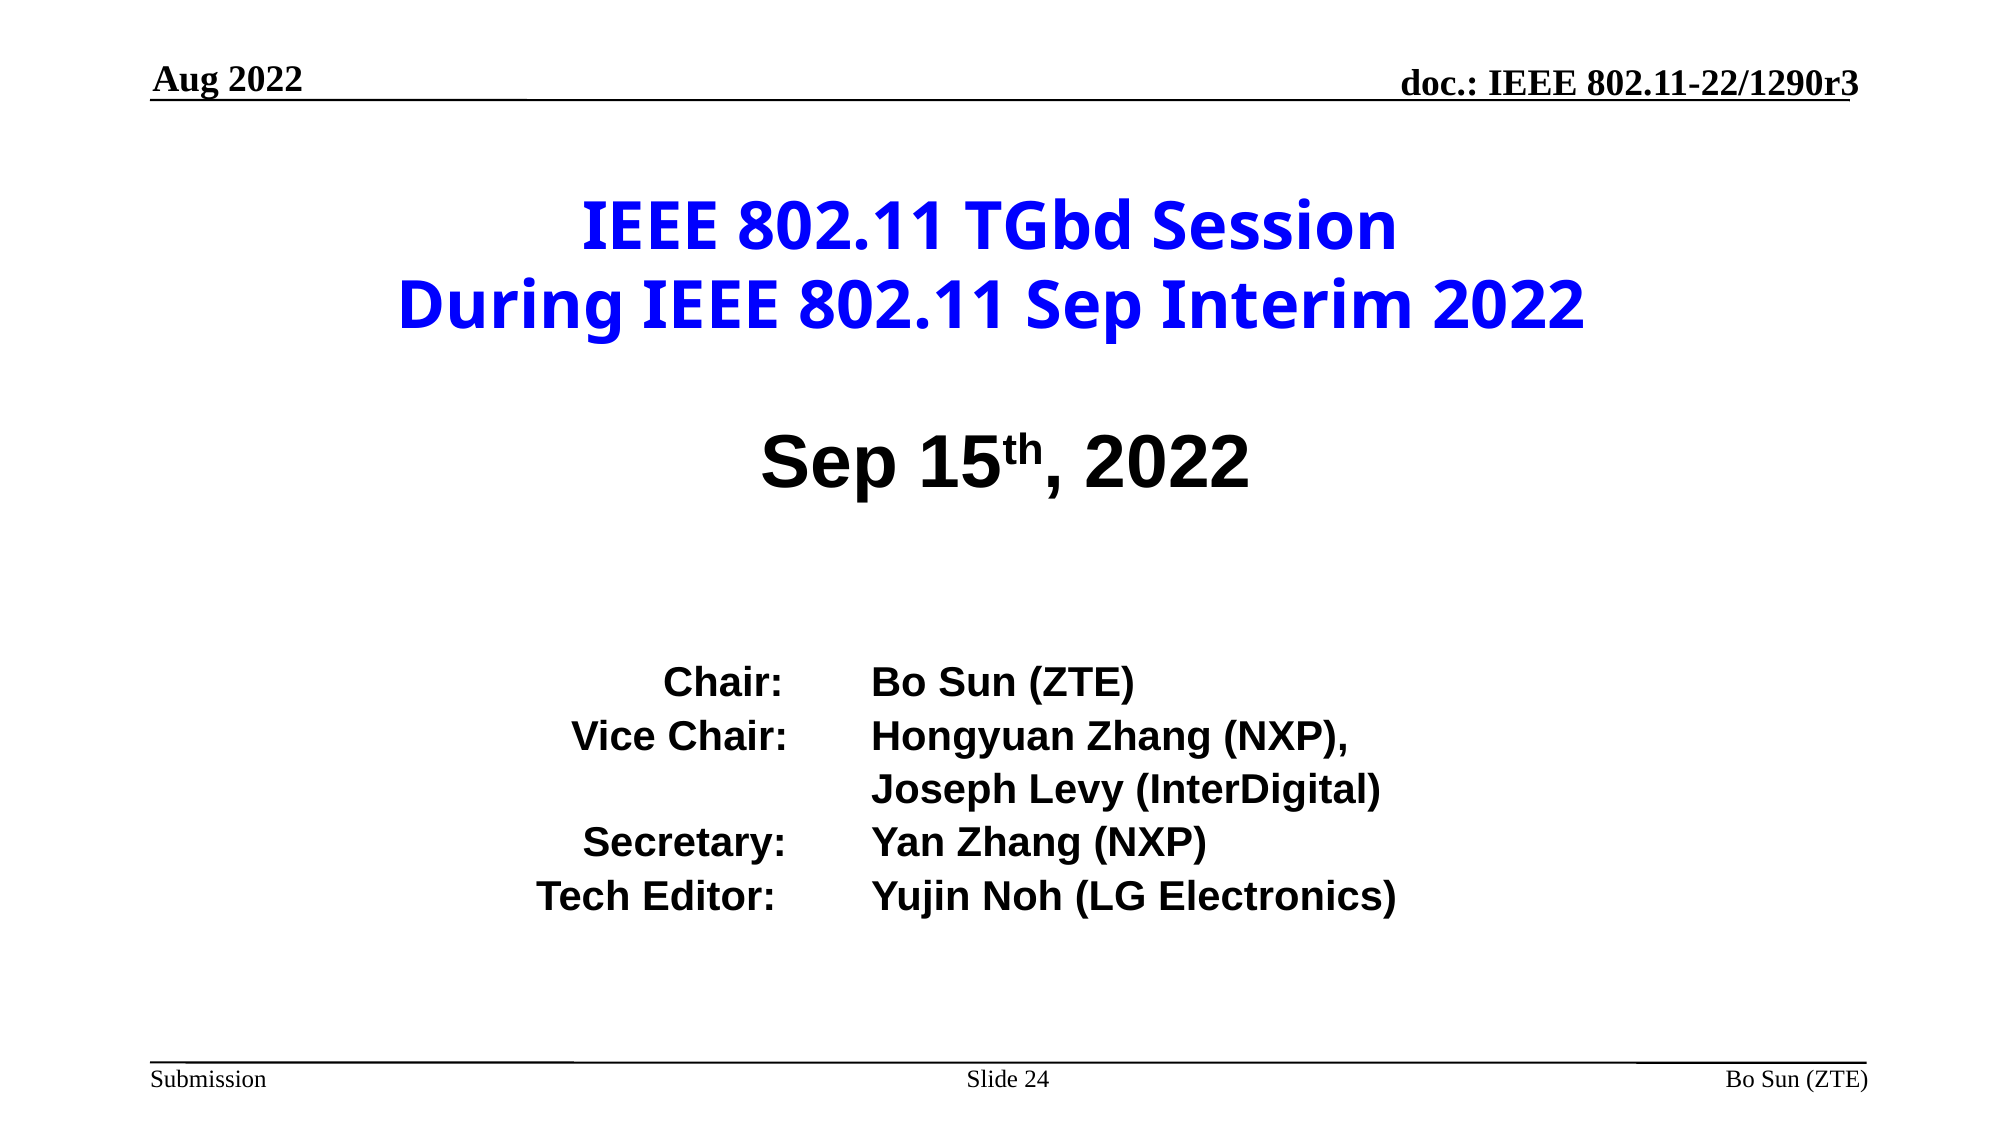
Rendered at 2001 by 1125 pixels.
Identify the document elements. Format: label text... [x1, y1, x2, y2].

title IEEE 802.11 TGbd Session During IEEE 802.11 Sep Interim 2022 [287, 112, 1695, 349]
slide_number Slide 24 [949, 1061, 1067, 1123]
footer Bo Sun (ZTE) [1171, 1061, 1869, 1093]
text_box Sep 15th, 2022 Chair: Bo Sun (ZTE) Vice Chair: Hongyuan Zhang (NXP), Joseph Levy (InterDigital) Secretary: Yan Zhang (NXP) Tech Editor: Yujin Noh (LG Electronics) [200, 349, 1813, 1027]
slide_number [152, 54, 563, 100]
